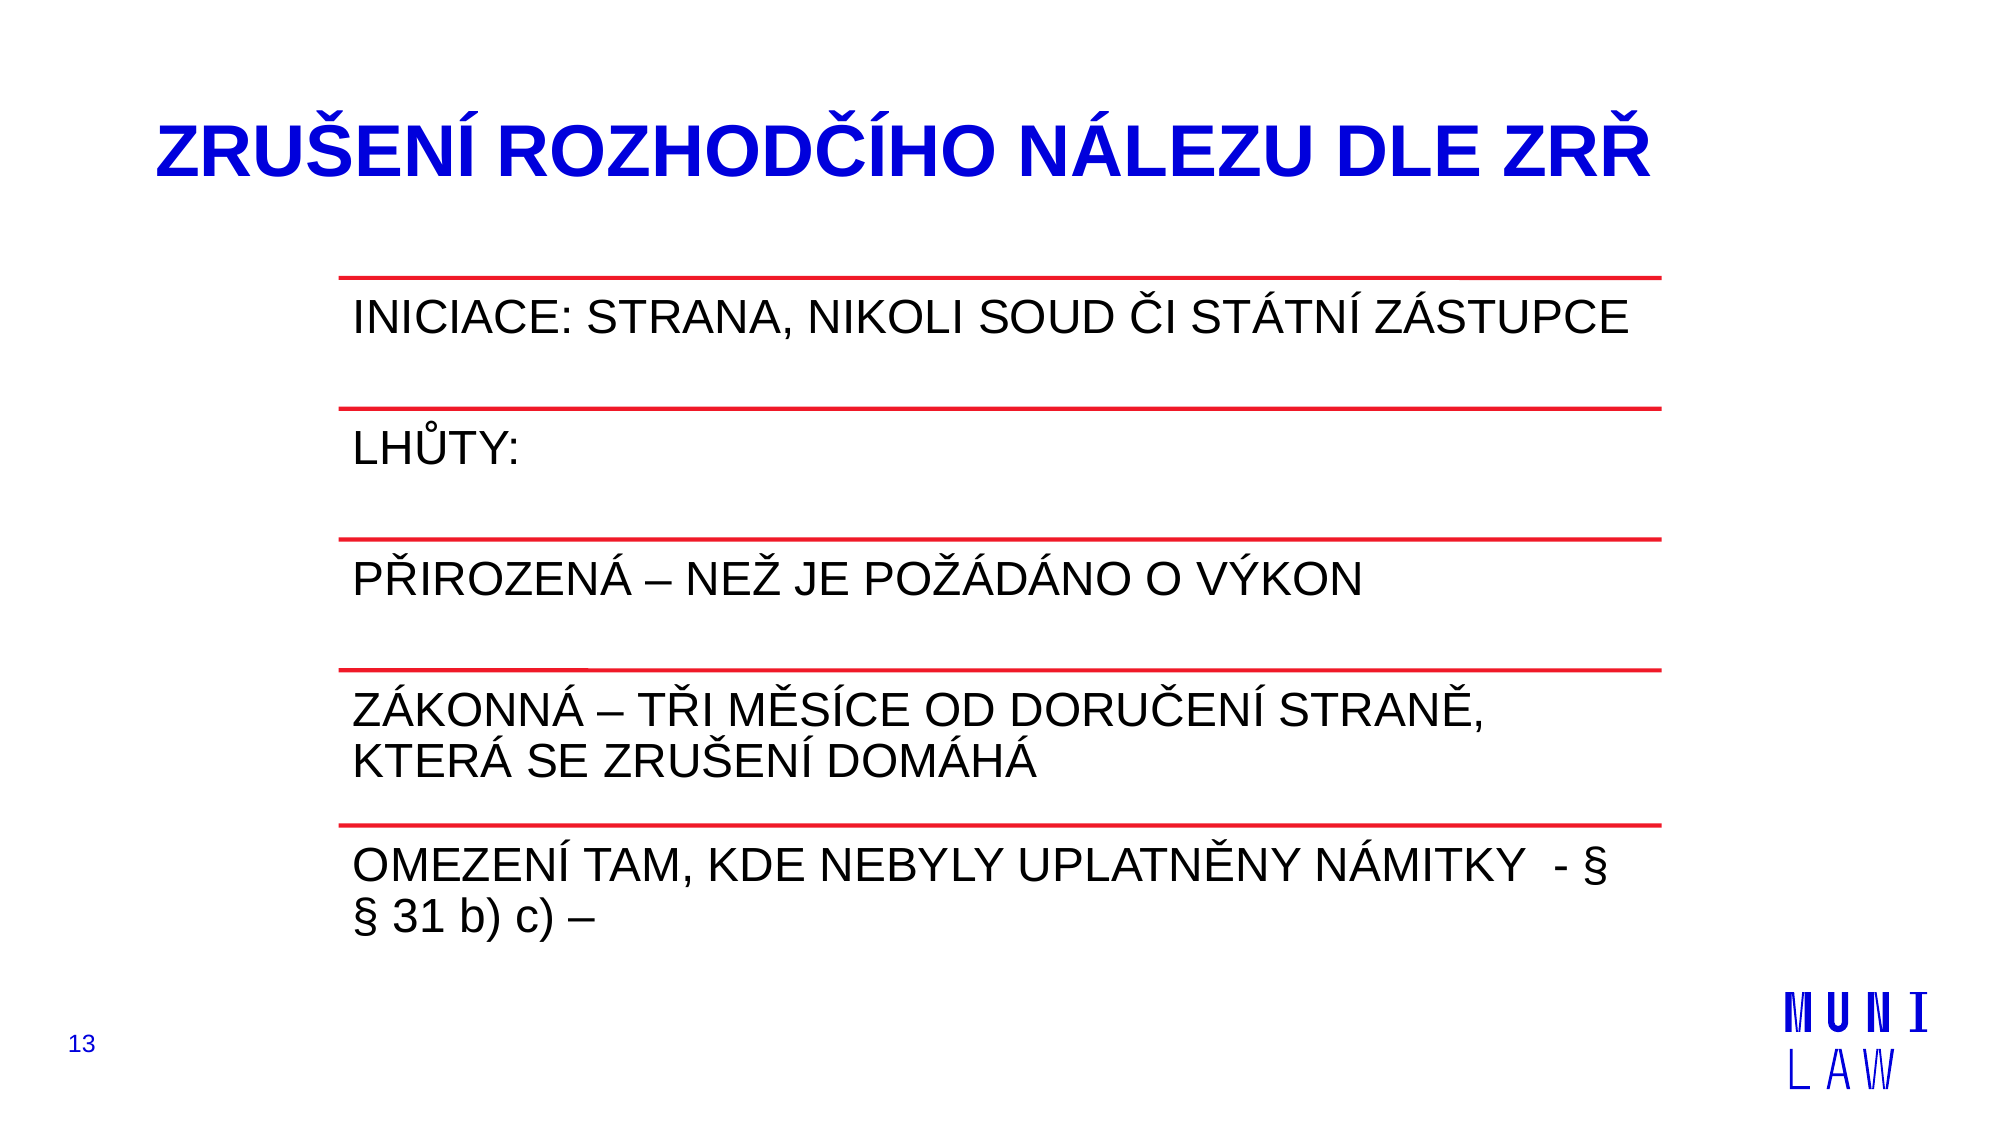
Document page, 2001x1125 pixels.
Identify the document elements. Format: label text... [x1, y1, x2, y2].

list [338, 277, 1662, 957]
slide_number 13 [67, 1021, 110, 1063]
title ZRUŠENÍ ROZHODČÍHO NÁLEZU DLE ZRŘ [155, 118, 1857, 193]
